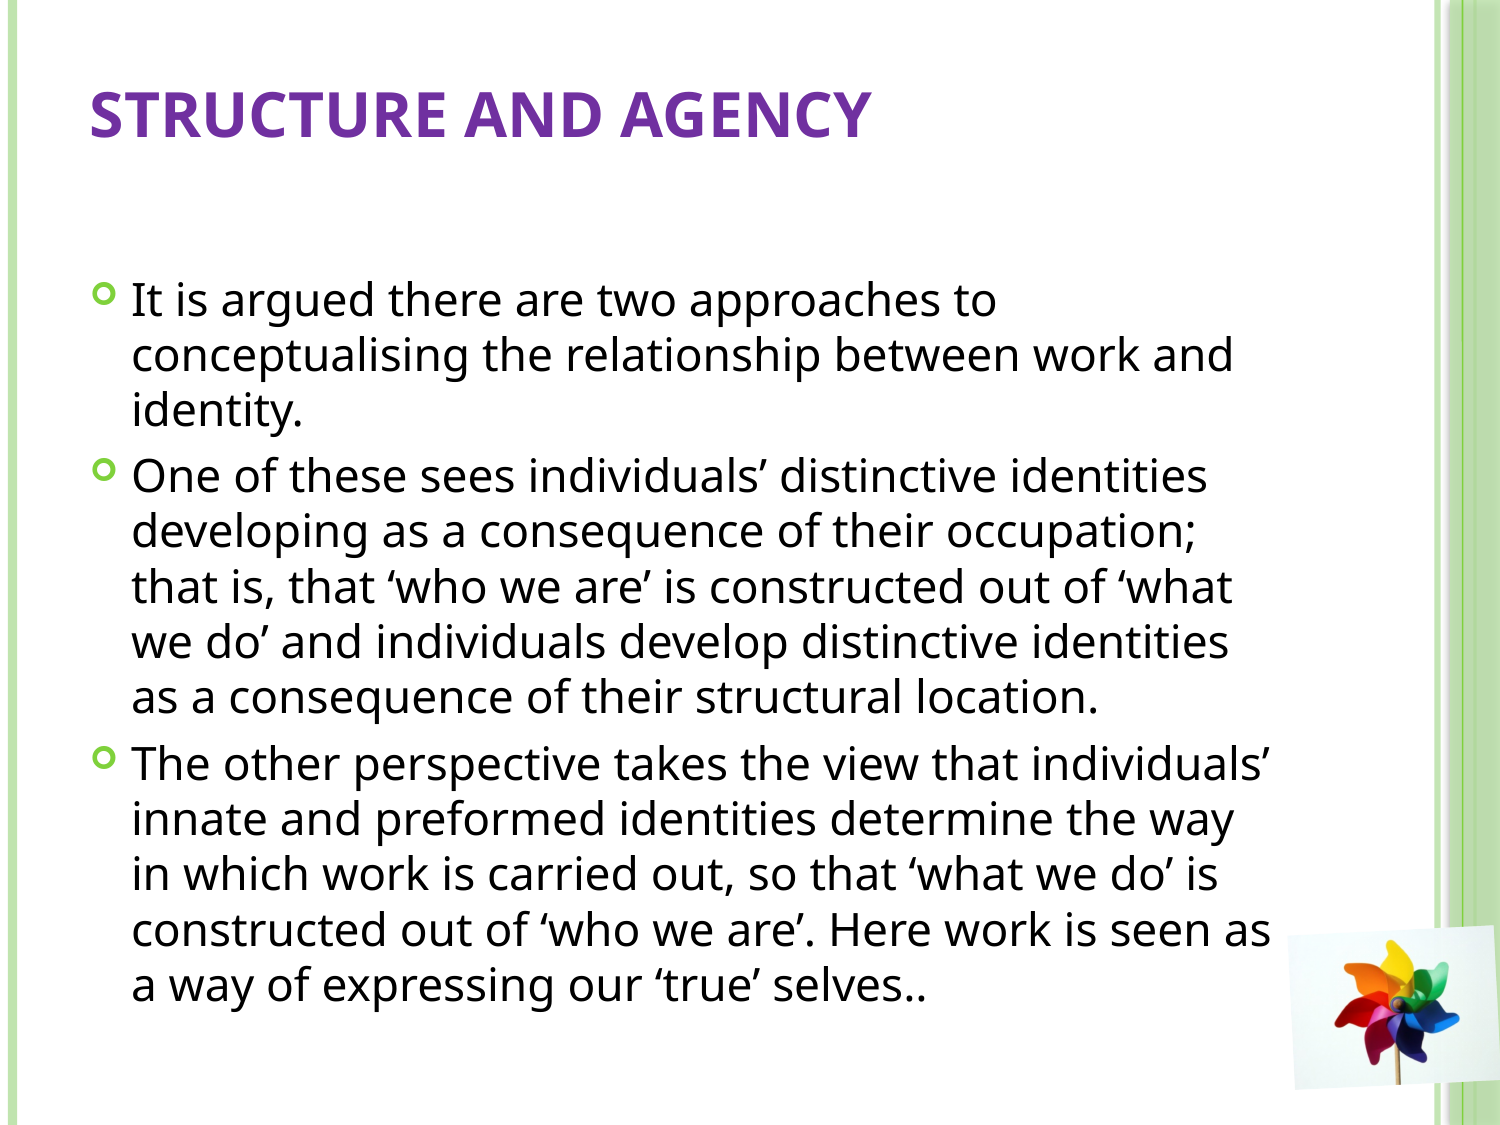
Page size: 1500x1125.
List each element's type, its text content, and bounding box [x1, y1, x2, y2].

title Structure and Agency [75, 45, 1300, 233]
list It is argued there are two approaches to conceptualising the relationship between work and identity. One of these sees individuals’ distinctive identities developing as a consequence of their occupation; that is, that ‘who we are’ is constructed out of ‘what we do’ and individuals develop distinctive identities as a consequence of their structural location. The other perspective takes the view that individuals’ innate and preformed identities determine the way in which work is carried out, so that ‘what we do’ is constructed out of ‘who we are’. Here work is seen as a way of expressing our ‘true’ selves.. [75, 262, 1300, 1062]
picture [1288, 926, 1500, 1090]
